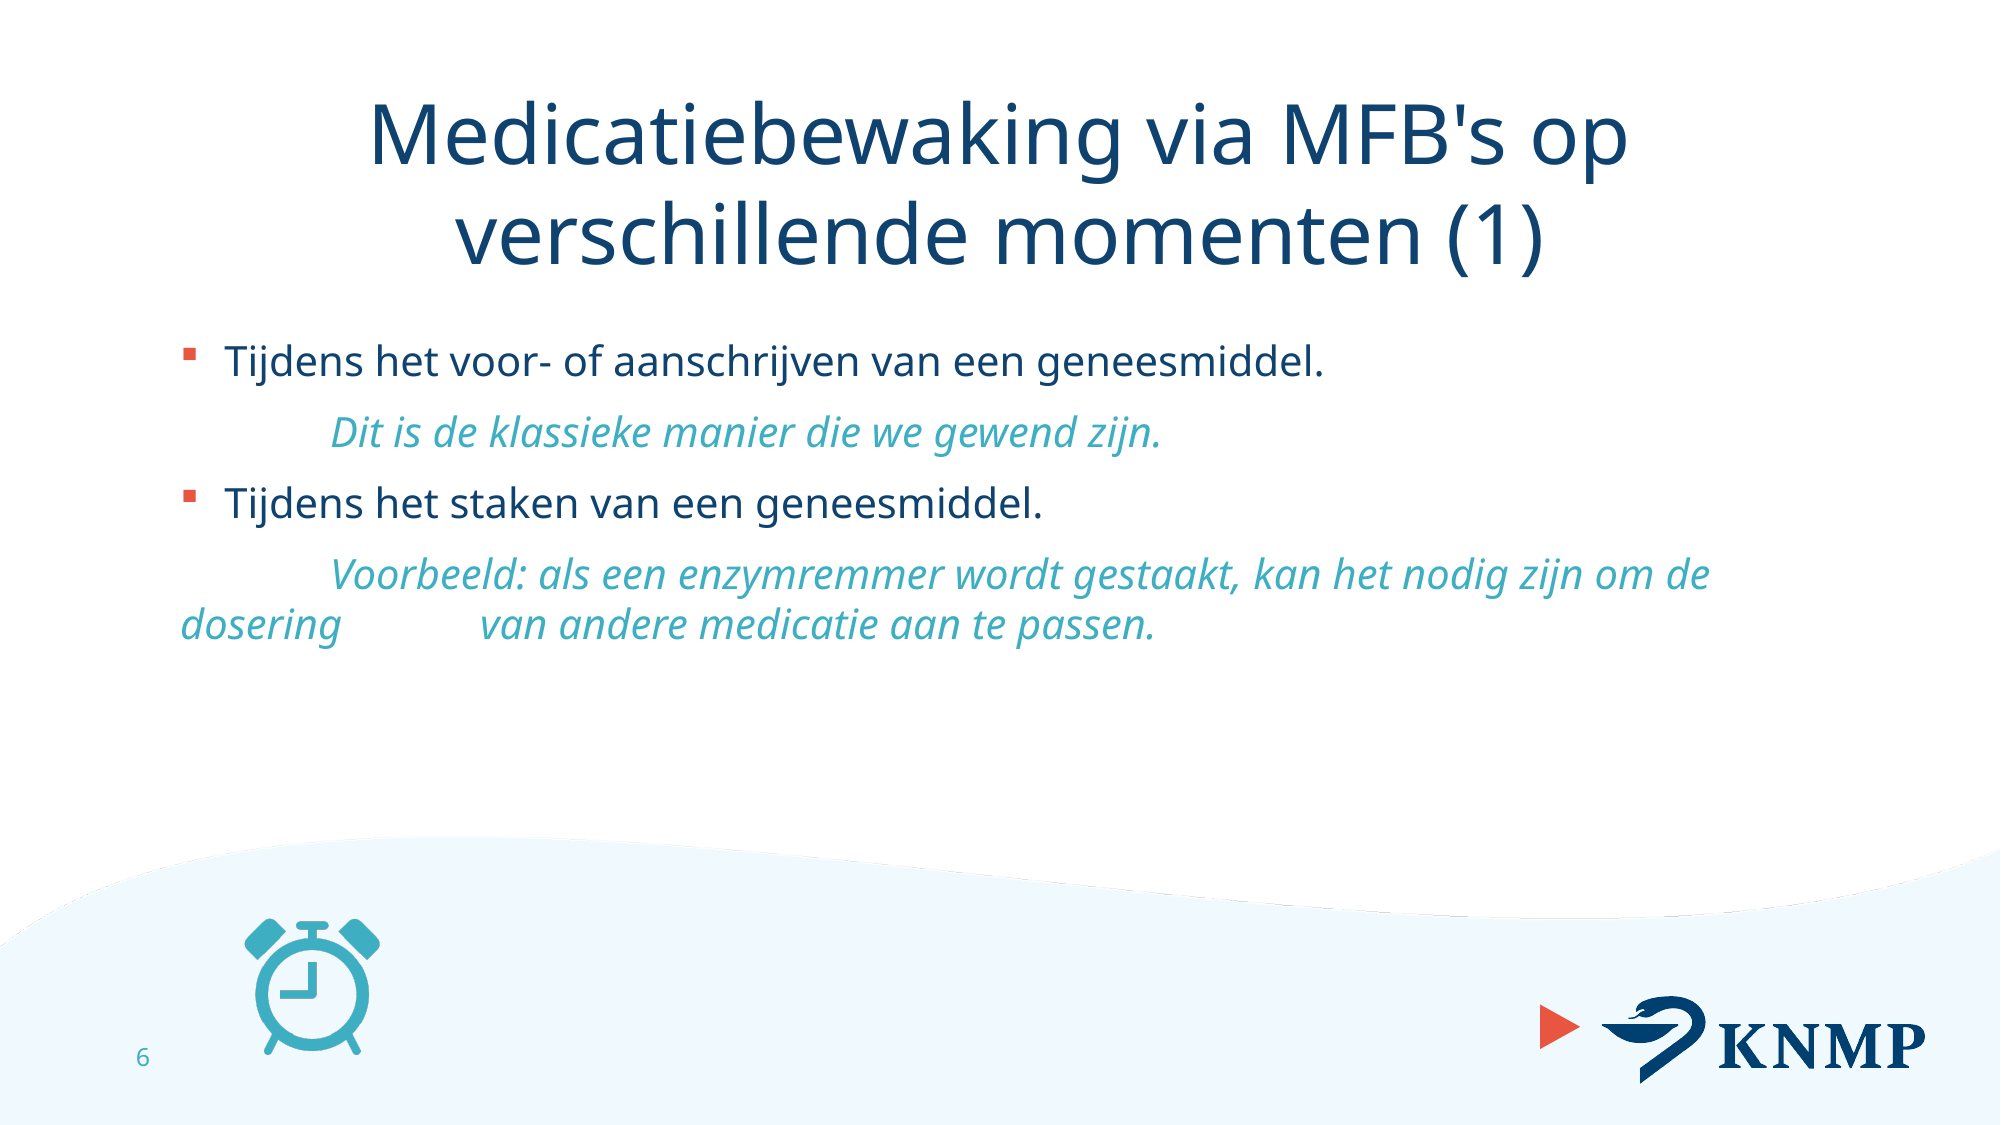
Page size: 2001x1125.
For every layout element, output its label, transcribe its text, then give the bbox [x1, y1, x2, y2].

list Tijdens het voor- of aanschrijven van een geneesmiddel. Dit is de klassieke manier die we gewend zijn. Tijdens het staken van een geneesmiddel. Voorbeeld: als een enzymremmer wordt gestaakt, kan het nodig zijn om de dosering van andere medicatie aan te passen. [135, 334, 1865, 888]
text_box [1539, 1002, 1583, 1051]
title Medicatiebewaking via MFB's op verschillende momenten (1) [135, 80, 1865, 299]
slide_number 6 [135, 1043, 215, 1074]
picture [0, 829, 2000, 1125]
